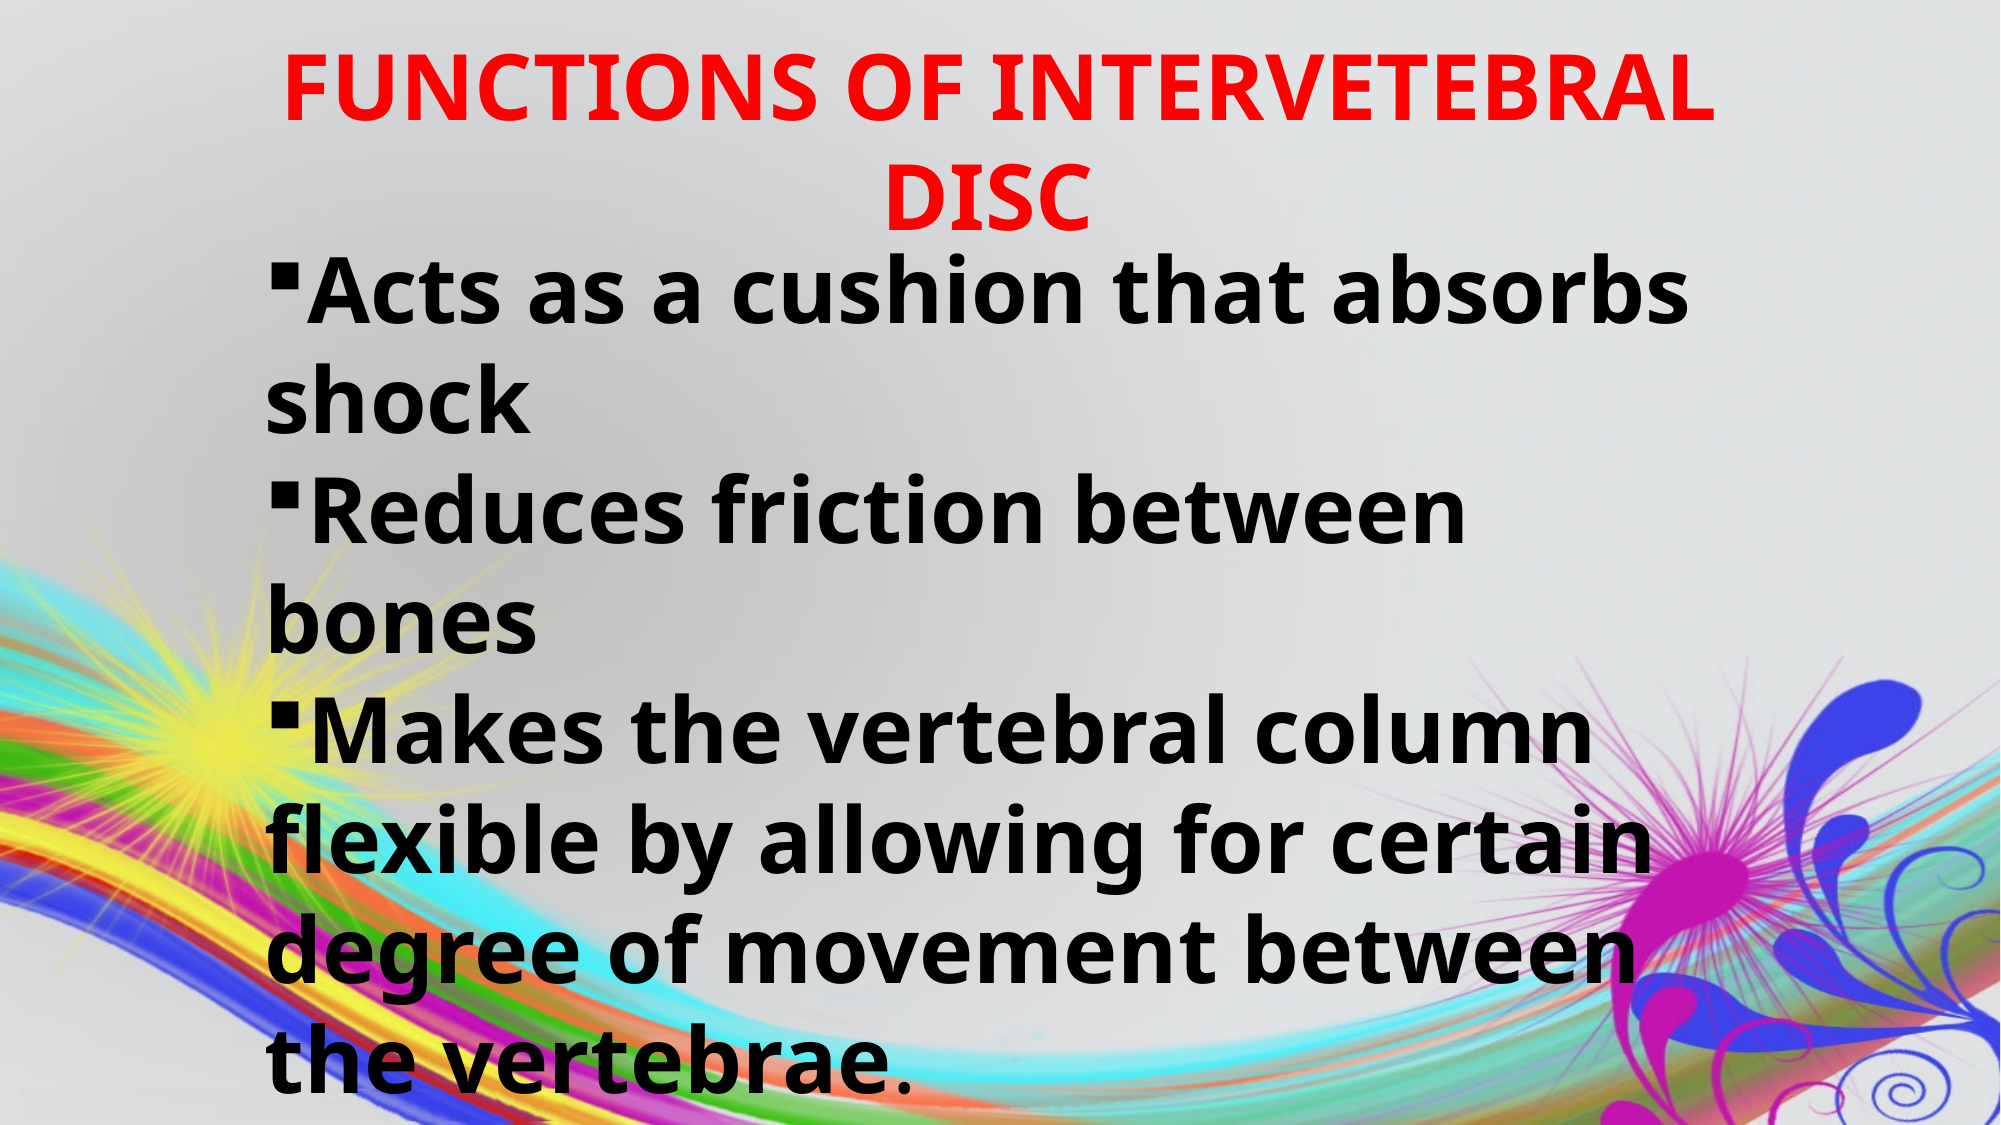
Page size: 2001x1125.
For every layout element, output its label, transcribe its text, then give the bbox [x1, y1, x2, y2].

title FUNCTIONS OF INTERVETEBRAL DISC [249, 62, 1750, 224]
picture [0, 0, 2001, 1125]
text_box Acts as a cushion that absorbs shock Reduces friction between bones Makes the vertebral column flexible by allowing for certain degree of movement between the vertebrae. [249, 224, 1750, 1120]
